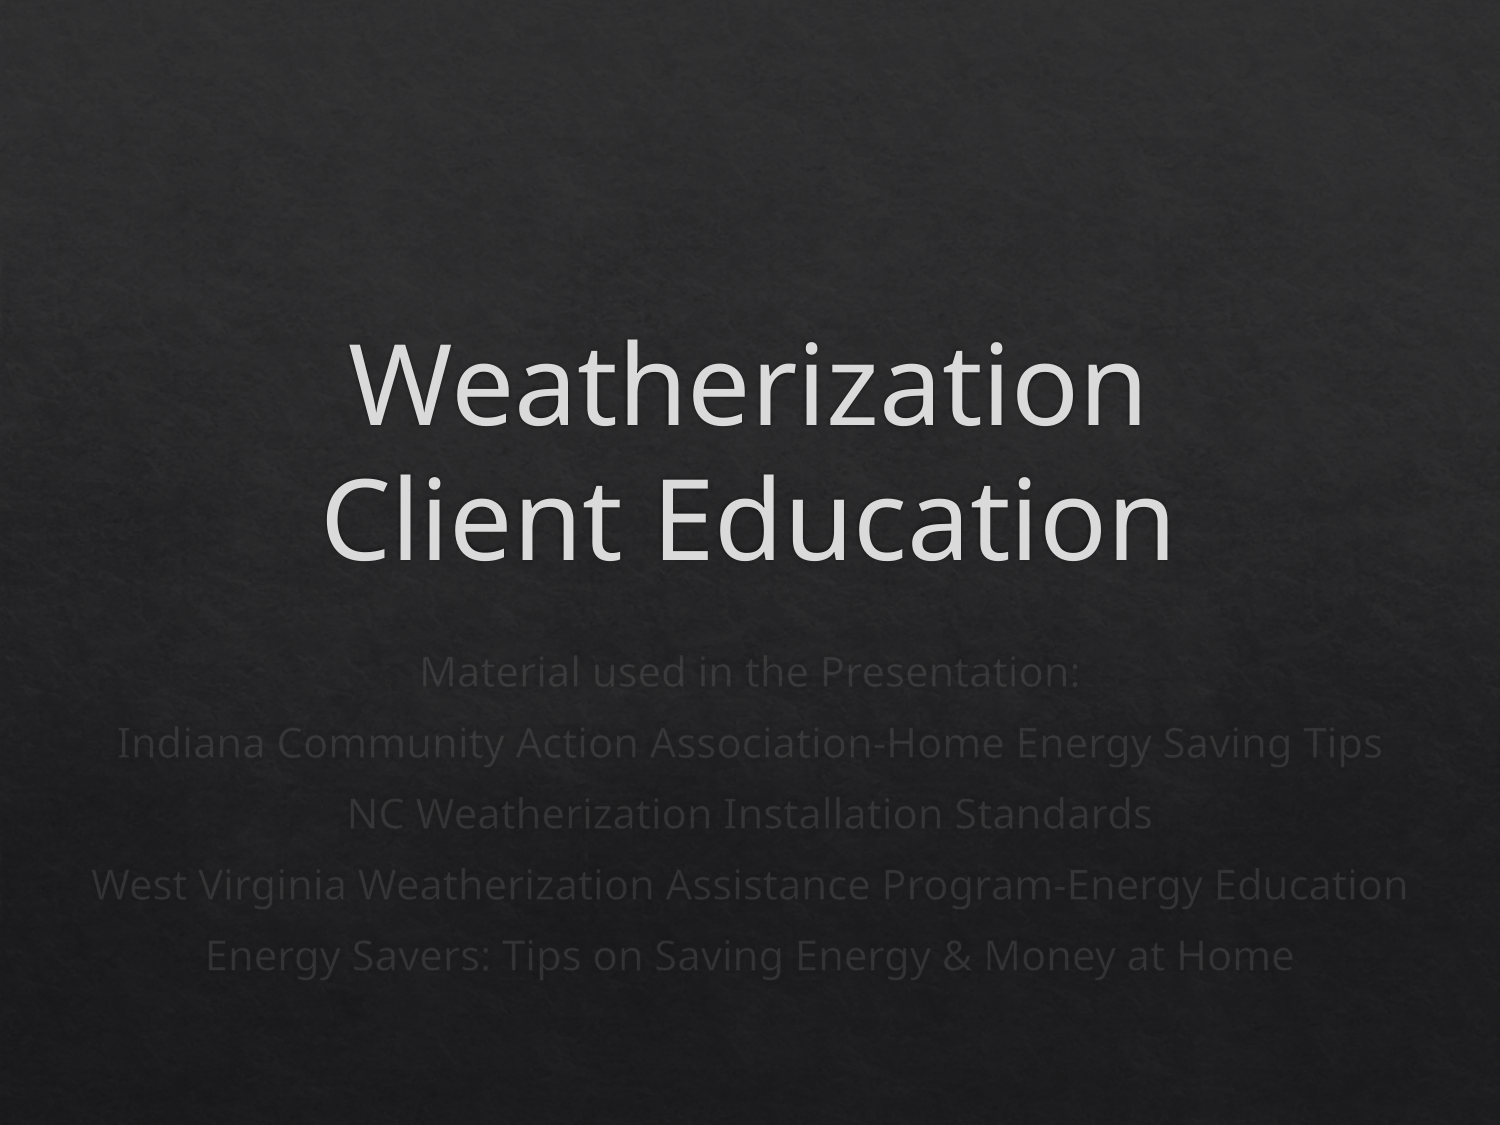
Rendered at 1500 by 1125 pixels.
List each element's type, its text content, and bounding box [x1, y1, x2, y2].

subtitle Material used in the Presentation: Indiana Community Action Association-Home Energy Saving Tips NC Weatherization Installation Standards West Virginia Weatherization Assistance Program-Energy Education Energy Savers: Tips on Saving Energy & Money at Home [37, 637, 1463, 1088]
title Weatherization Client Education [168, 290, 1331, 591]
